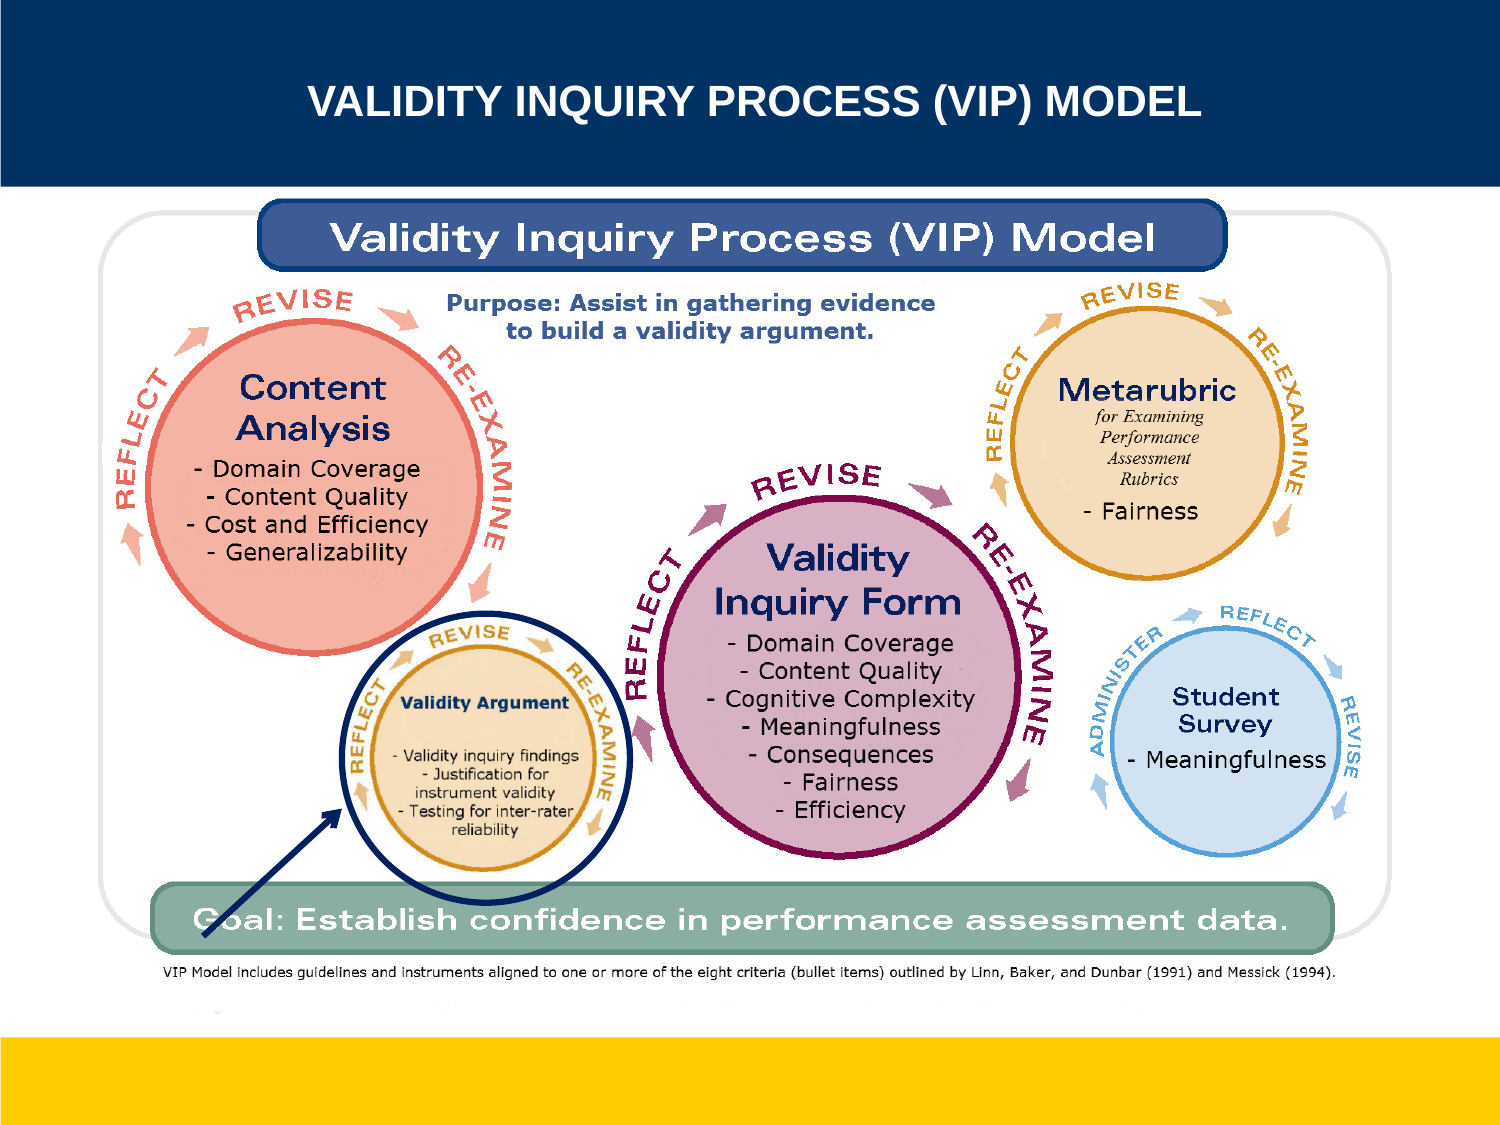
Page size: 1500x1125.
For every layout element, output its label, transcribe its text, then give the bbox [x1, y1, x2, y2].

text_box Validity Inquiry Process (VIP) Model [73, 65, 1438, 187]
picture [89, 188, 1401, 1037]
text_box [202, 808, 343, 937]
